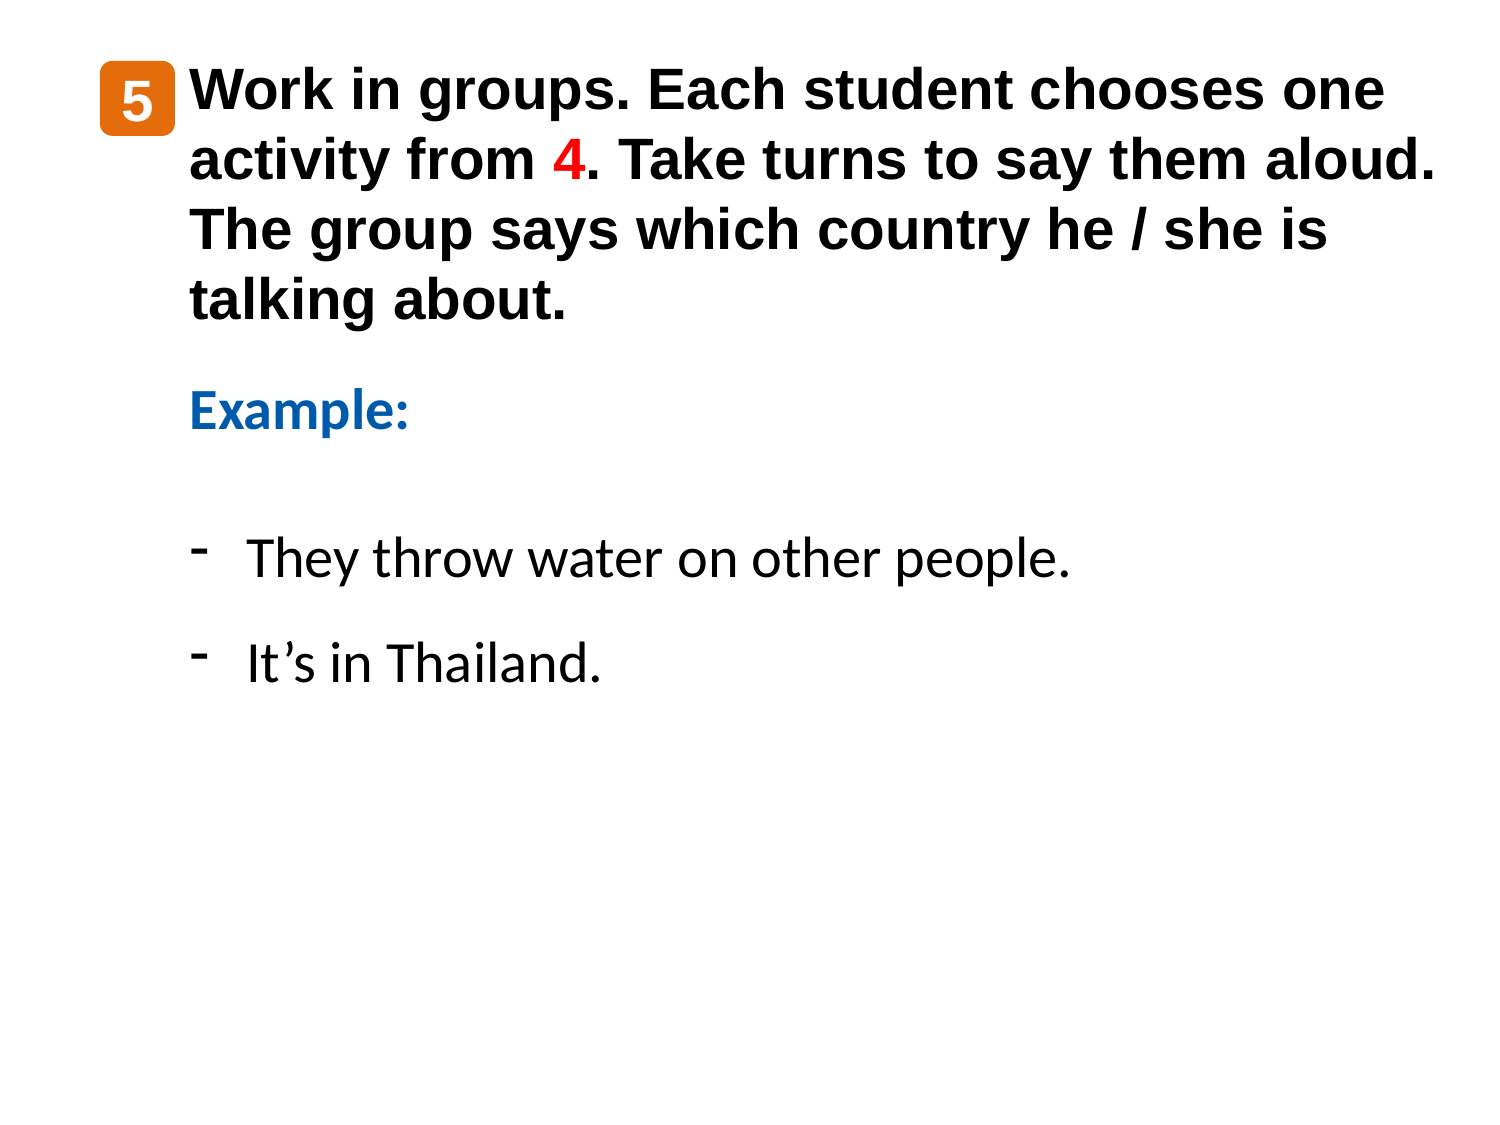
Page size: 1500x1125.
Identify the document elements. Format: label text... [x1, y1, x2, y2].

text_box Example: [174, 364, 464, 449]
text_box Work in groups. Each student chooses one activity from 4. Take turns to say them aloud. The group says which country he / she is talking about. [174, 43, 1470, 339]
text_box They throw water on other people. It’s in Thailand. [174, 477, 1379, 702]
text_box 5 [99, 60, 175, 136]
